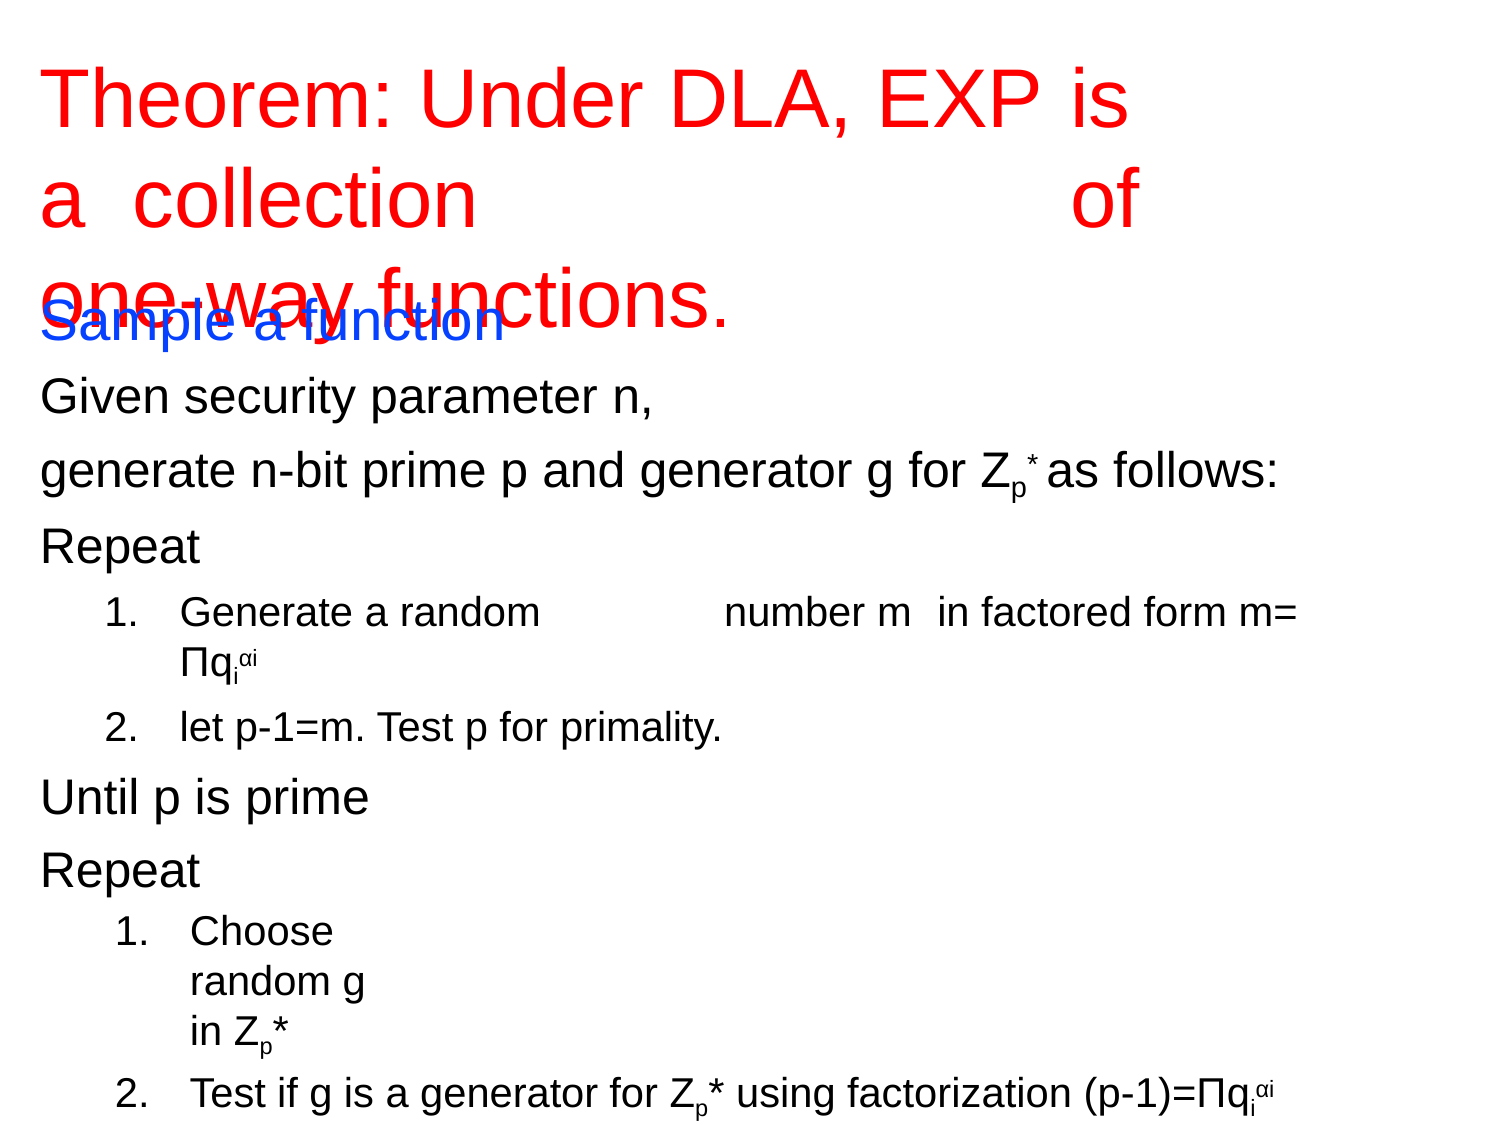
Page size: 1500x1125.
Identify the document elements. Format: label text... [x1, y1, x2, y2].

title Theorem: Under DLA, EXP is a collection of one-way functions. [37, 41, 1200, 267]
text_box Sample a function Given security parameter n, generate n-bit prime p and generator g for Zp* as follows: Repeat Generate a random number m in factored form m= Πqiαi let p-1=m. Test p for primality. Until p is prime Repeat Choose random g in Zp* Test if g is a generator for Zp* using factorization (p-1)=Πqiαi Namely: if g(p-1)/q ≠ 1 mod p ∀ q|(p-1), g is generator Until g generator [27, 267, 1396, 1125]
